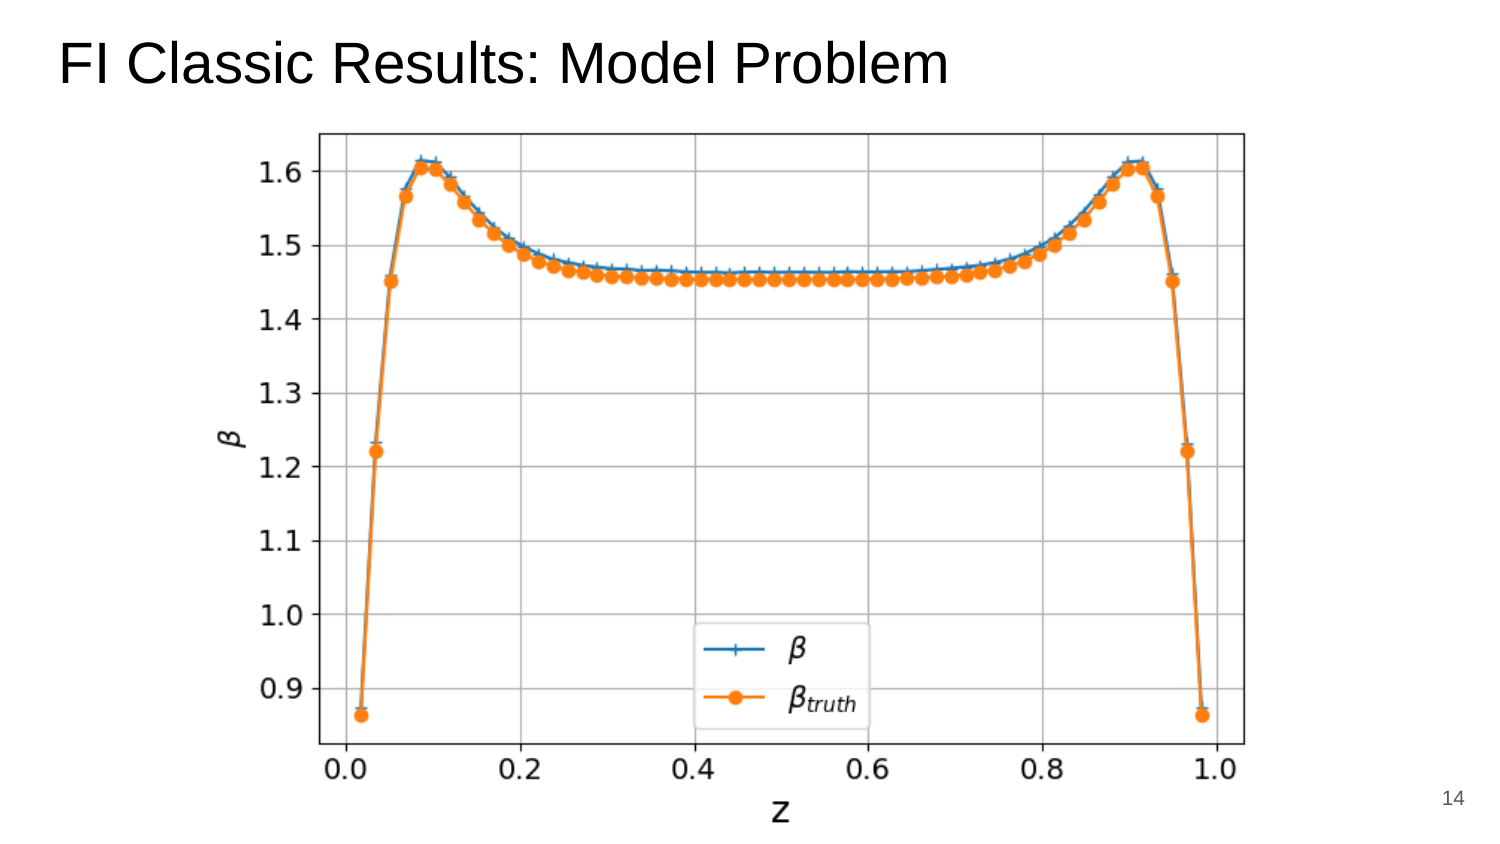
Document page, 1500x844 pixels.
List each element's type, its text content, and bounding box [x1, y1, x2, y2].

picture [203, 106, 1283, 830]
slide_number ‹#› [1389, 764, 1480, 830]
title FI Classic Results: Model Problem [43, 10, 1442, 105]
